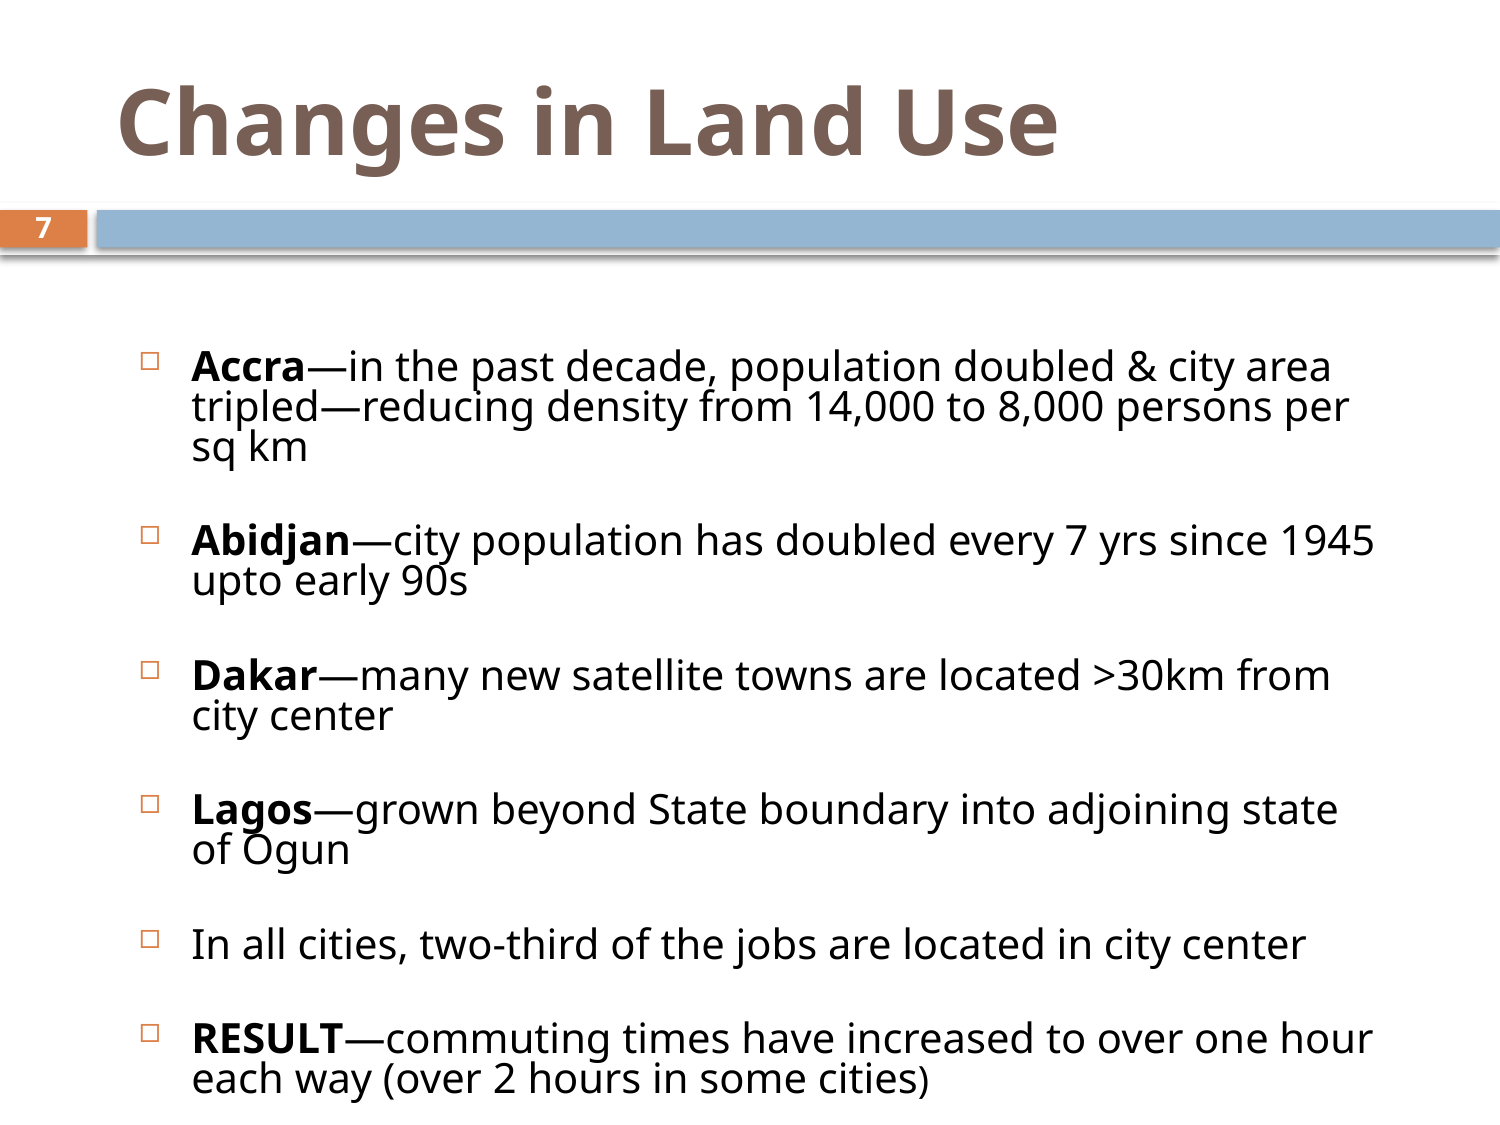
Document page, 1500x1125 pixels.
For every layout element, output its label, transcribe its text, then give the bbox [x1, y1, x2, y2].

slide_number 7 [0, 208, 88, 249]
title Changes in Land Use [100, 37, 1438, 200]
list Accra—in the past decade, population doubled & city area tripled—reducing density from 14,000 to 8,000 persons per sq km Abidjan—city population has doubled every 7 yrs since 1945 upto early 90s Dakar—many new satellite towns are located >30km from city center Lagos—grown beyond State boundary into adjoining state of Ogun In all cities, two-third of the jobs are located in city center RESULT—commuting times have increased to over one hour each way (over 2 hours in some cities) [123, 287, 1399, 1088]
